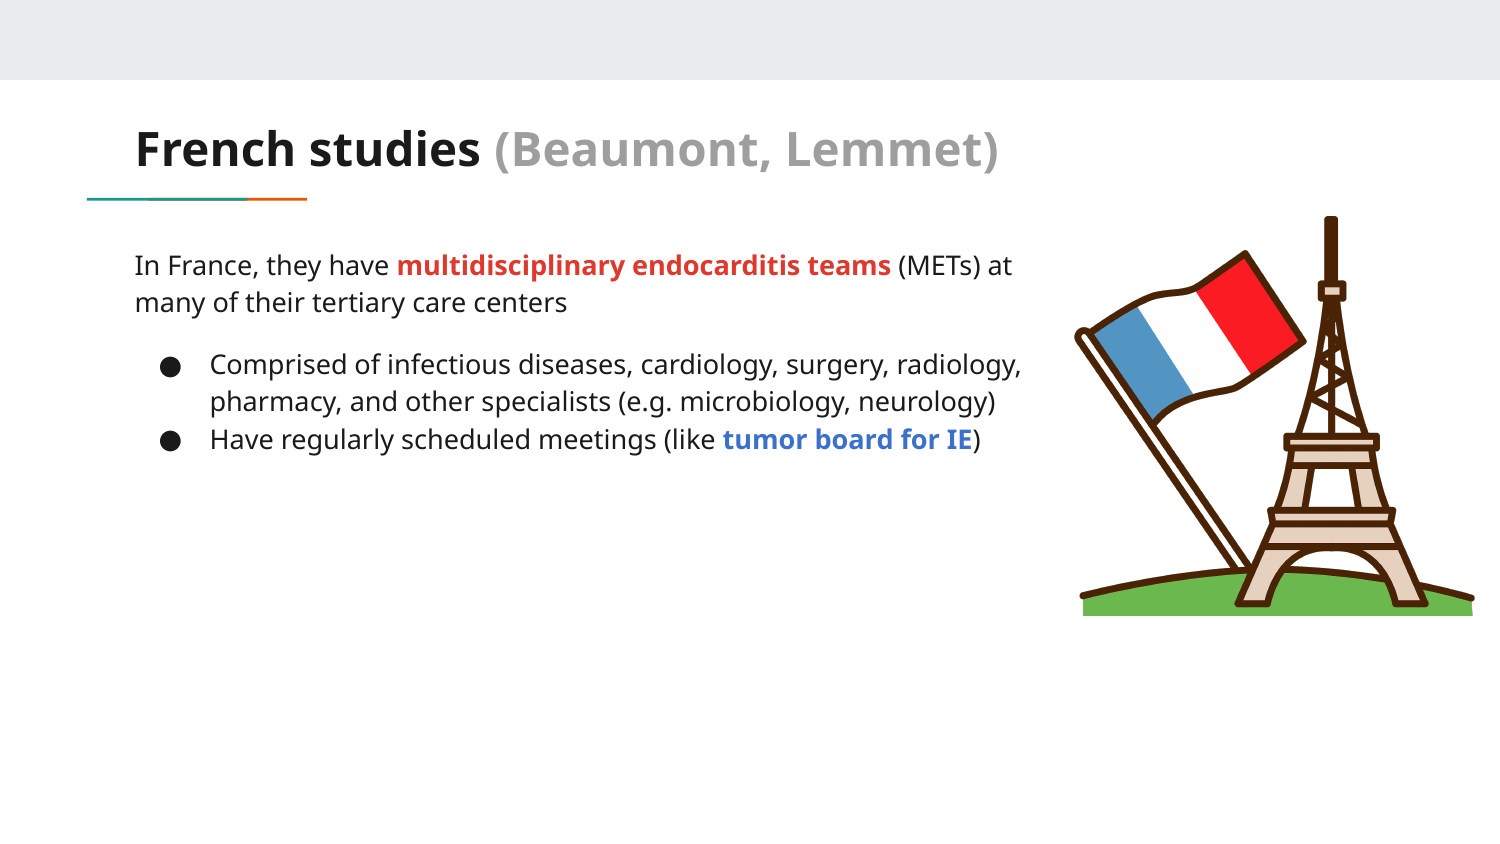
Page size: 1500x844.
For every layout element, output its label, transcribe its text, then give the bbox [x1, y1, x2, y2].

title French studies (Beaumont, Lemmet) [119, 103, 1381, 192]
list In France, they have multidisciplinary endocarditis teams (METs) at many of their tertiary care centers Comprised of infectious diseases, cardiology, surgery, radiology, pharmacy, and other specialists (e.g. microbiology, neurology) Have regularly scheduled meetings (like tumor board for IE) [119, 228, 1050, 738]
picture [1074, 216, 1476, 616]
